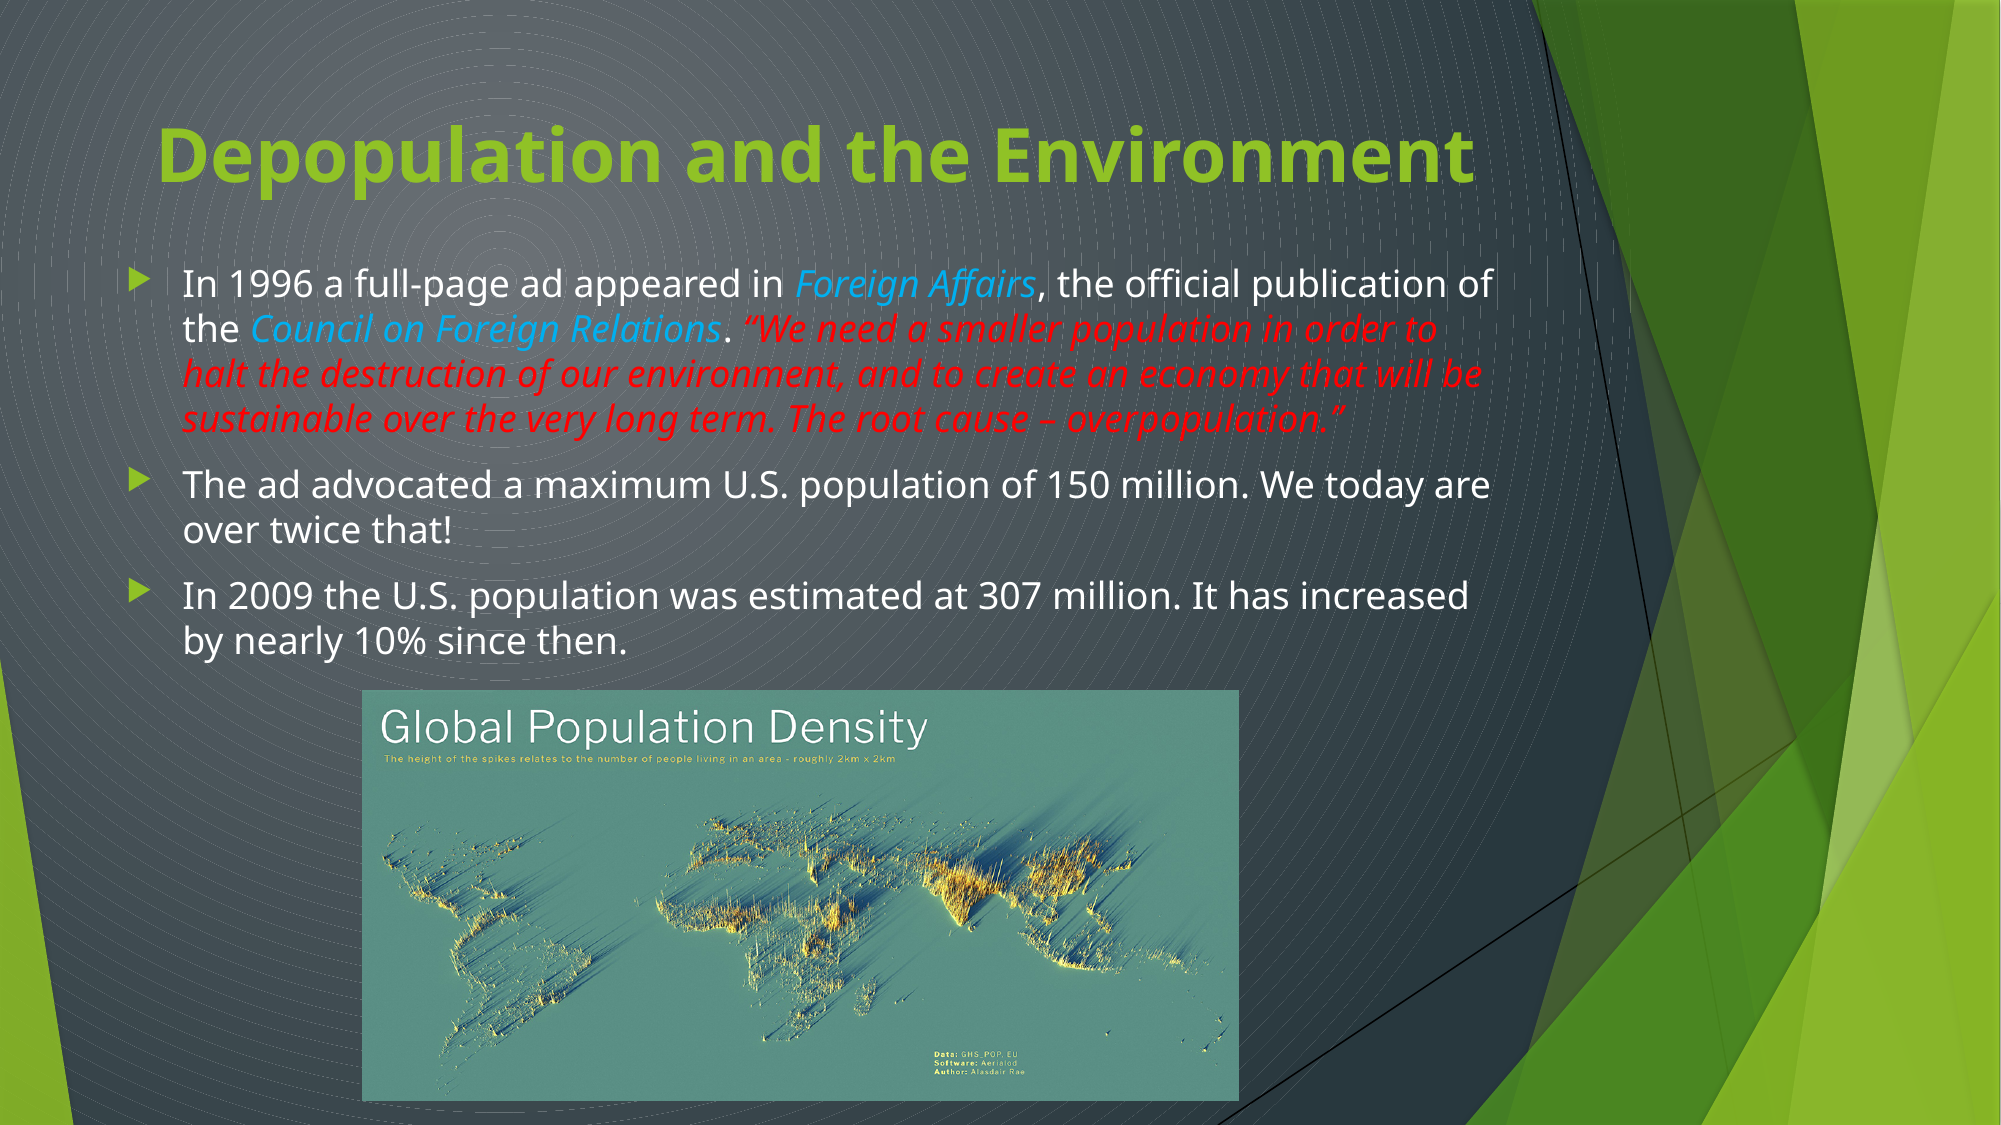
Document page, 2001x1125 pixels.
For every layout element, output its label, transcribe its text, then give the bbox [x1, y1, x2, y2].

picture [361, 689, 1240, 1102]
list In 1996 a full-page ad appeared in Foreign Affairs, the official publication of the Council on Foreign Relations. “We need a smaller population in order to halt the destruction of our environment, and to create an economy that will be sustainable over the very long term. The root cause – overpopulation.” The ad advocated a maximum U.S. population of 150 million. We today are over twice that! In 2009 the U.S. population was estimated at 307 million. It has increased by nearly 10% since then. [111, 252, 1522, 720]
title Depopulation and the Environment [111, 99, 1522, 252]
